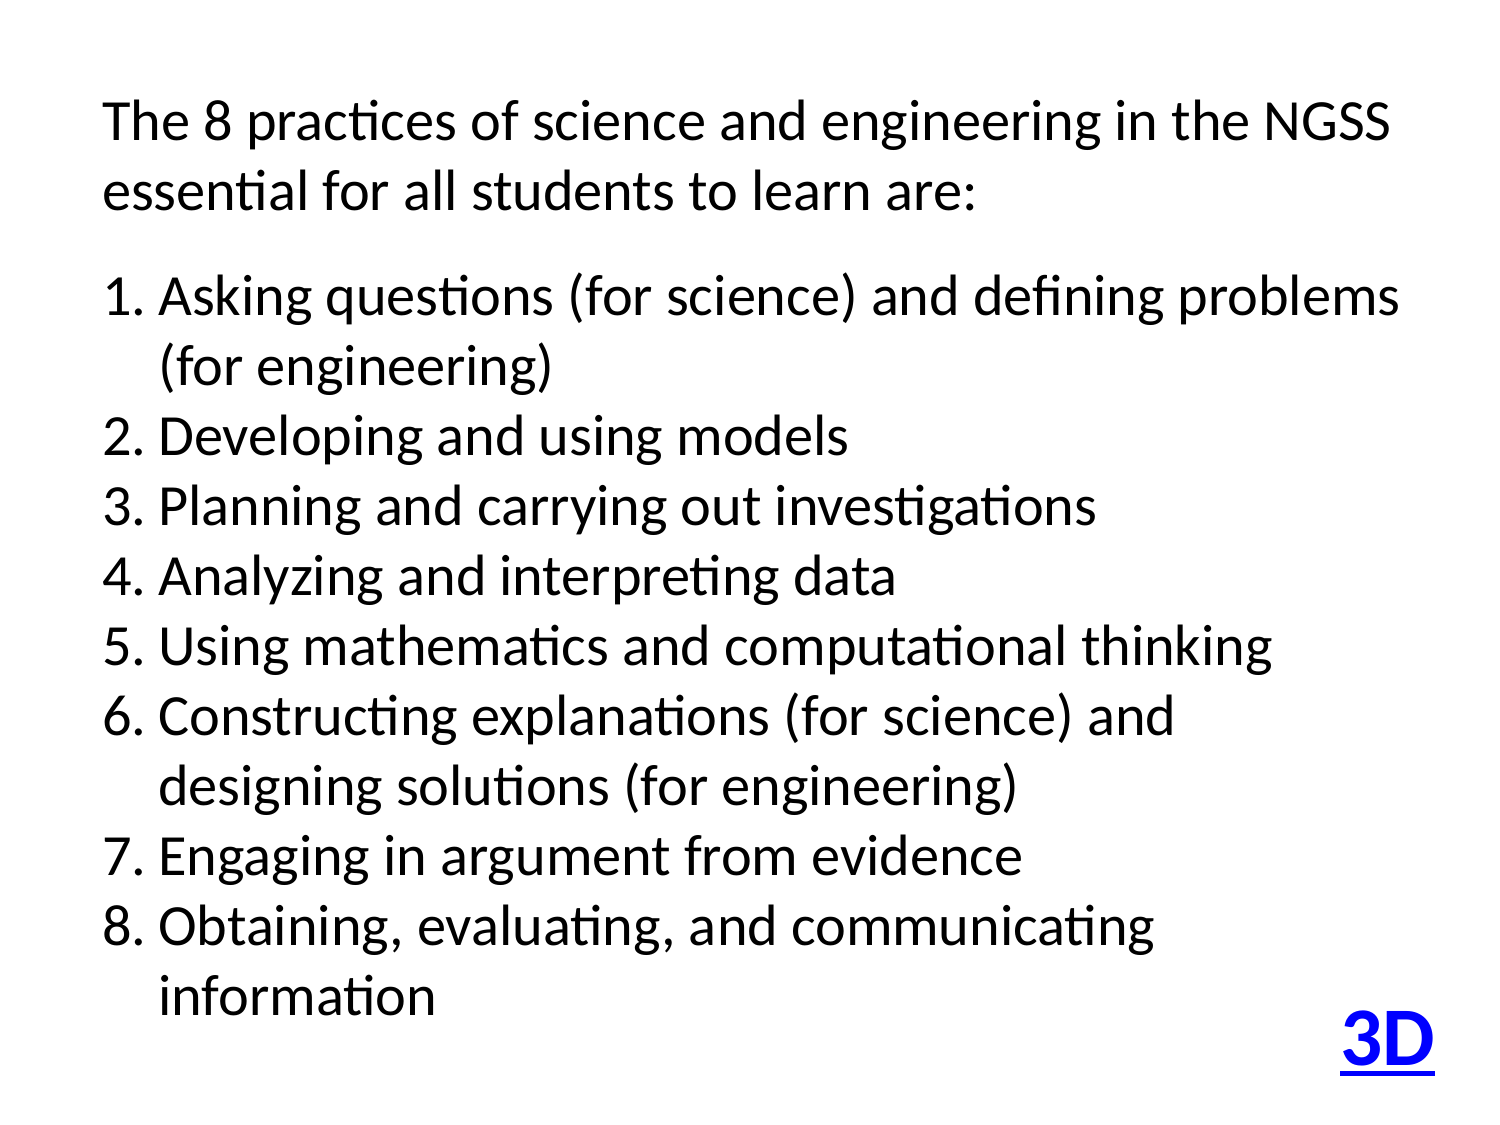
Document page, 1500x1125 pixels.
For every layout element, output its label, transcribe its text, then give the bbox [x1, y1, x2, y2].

text_box 3D [1325, 975, 1451, 1090]
text_box The 8 practices of science and engineering in the NGSS essential for all students to learn are: Asking questions (for science) and defining problems (for engineering) Developing and using models Planning and carrying out investigations Analyzing and interpreting data Using mathematics and computational thinking Constructing explanations (for science) and designing solutions (for engineering) Engaging in argument from evidence Obtaining, evaluating, and communicating information [87, 75, 1425, 1035]
